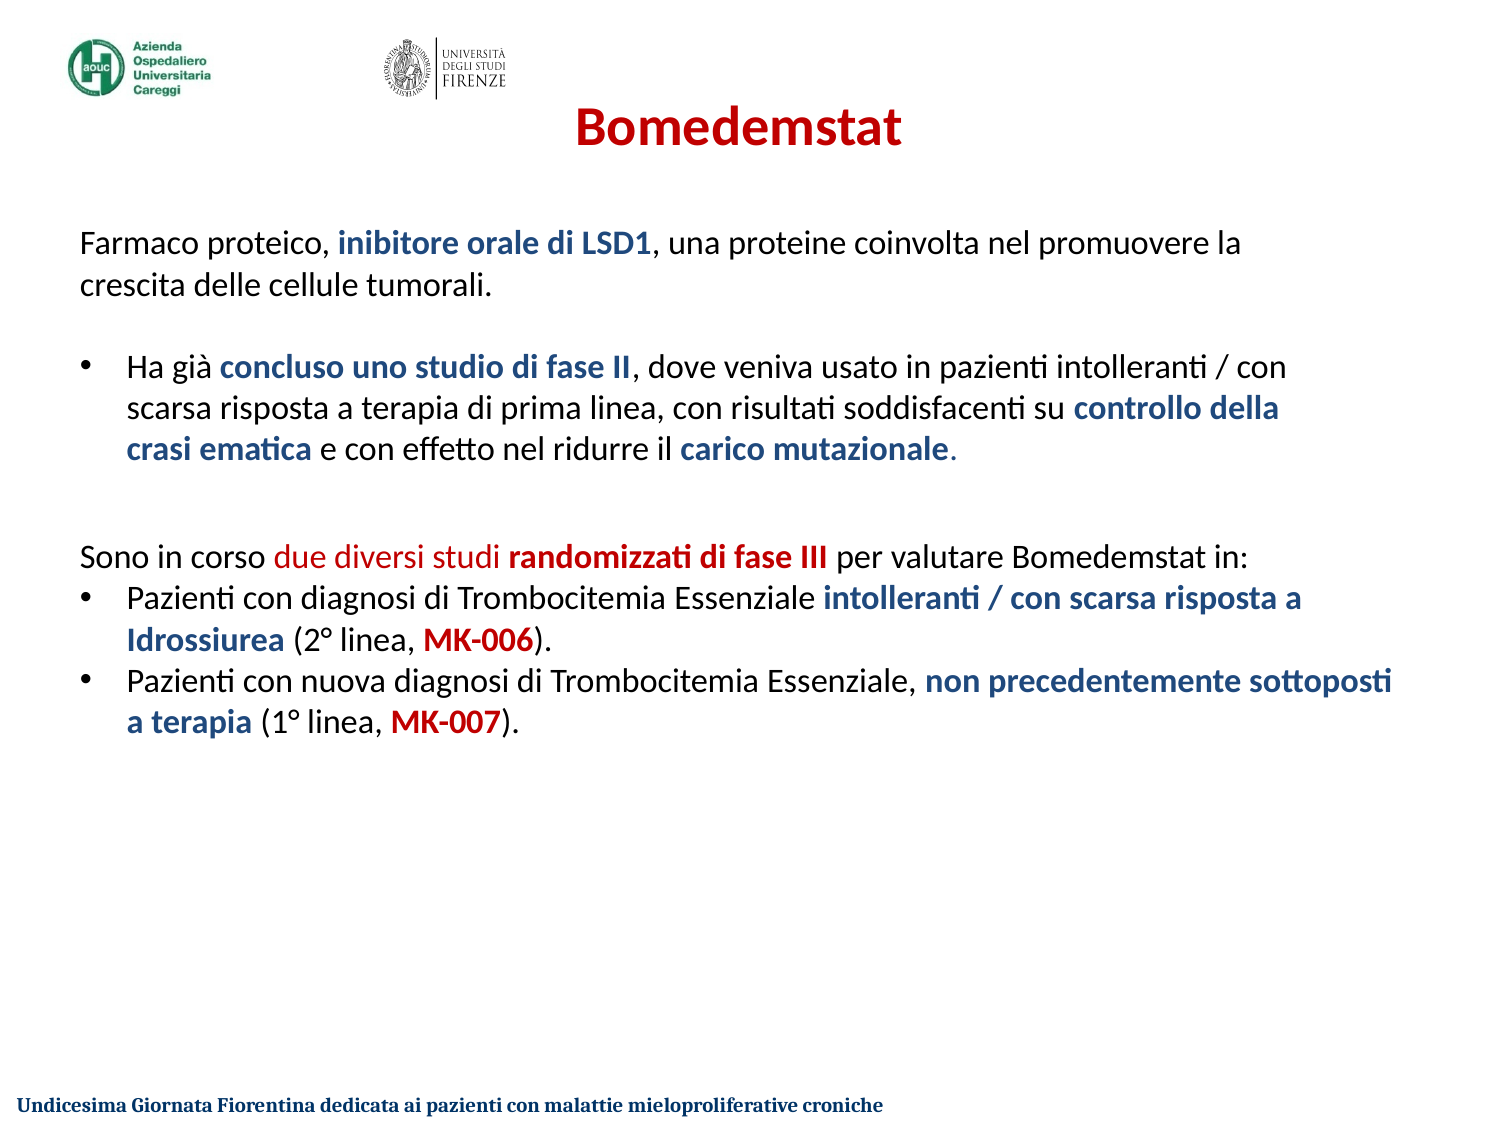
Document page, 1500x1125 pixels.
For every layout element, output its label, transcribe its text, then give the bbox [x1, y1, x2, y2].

picture [60, 33, 215, 102]
text_box Undicesima Giornata Fiorentina dedicata ai pazienti con malattie mieloproliferative croniche [0, 1058, 1123, 1125]
picture [383, 33, 506, 105]
text_box Sono in corso due diversi studi randomizzati di fase III per valutare Bomedemstat in: Pazienti con diagnosi di Trombocitemia Essenziale intolleranti / con scarsa risposta a Idrossiurea (2° linea, MK-006). Pazienti con nuova diagnosi di Trombocitemia Essenziale, non precedentemente sottoposti a terapia (1° linea, MK-007). [65, 527, 1412, 790]
text_box Farmaco proteico, inibitore orale di LSD1, una proteine coinvolta nel promuovere la crescita delle cellule tumorali. Ha già concluso uno studio di fase II, dove veniva usato in pazienti intolleranti / con scarsa risposta a terapia di prima linea, con risultati soddisfacenti su controllo della crasi ematica e con effetto nel ridurre il carico mutazionale. [64, 213, 1329, 517]
text_box Bomedemstat [230, 88, 1247, 158]
